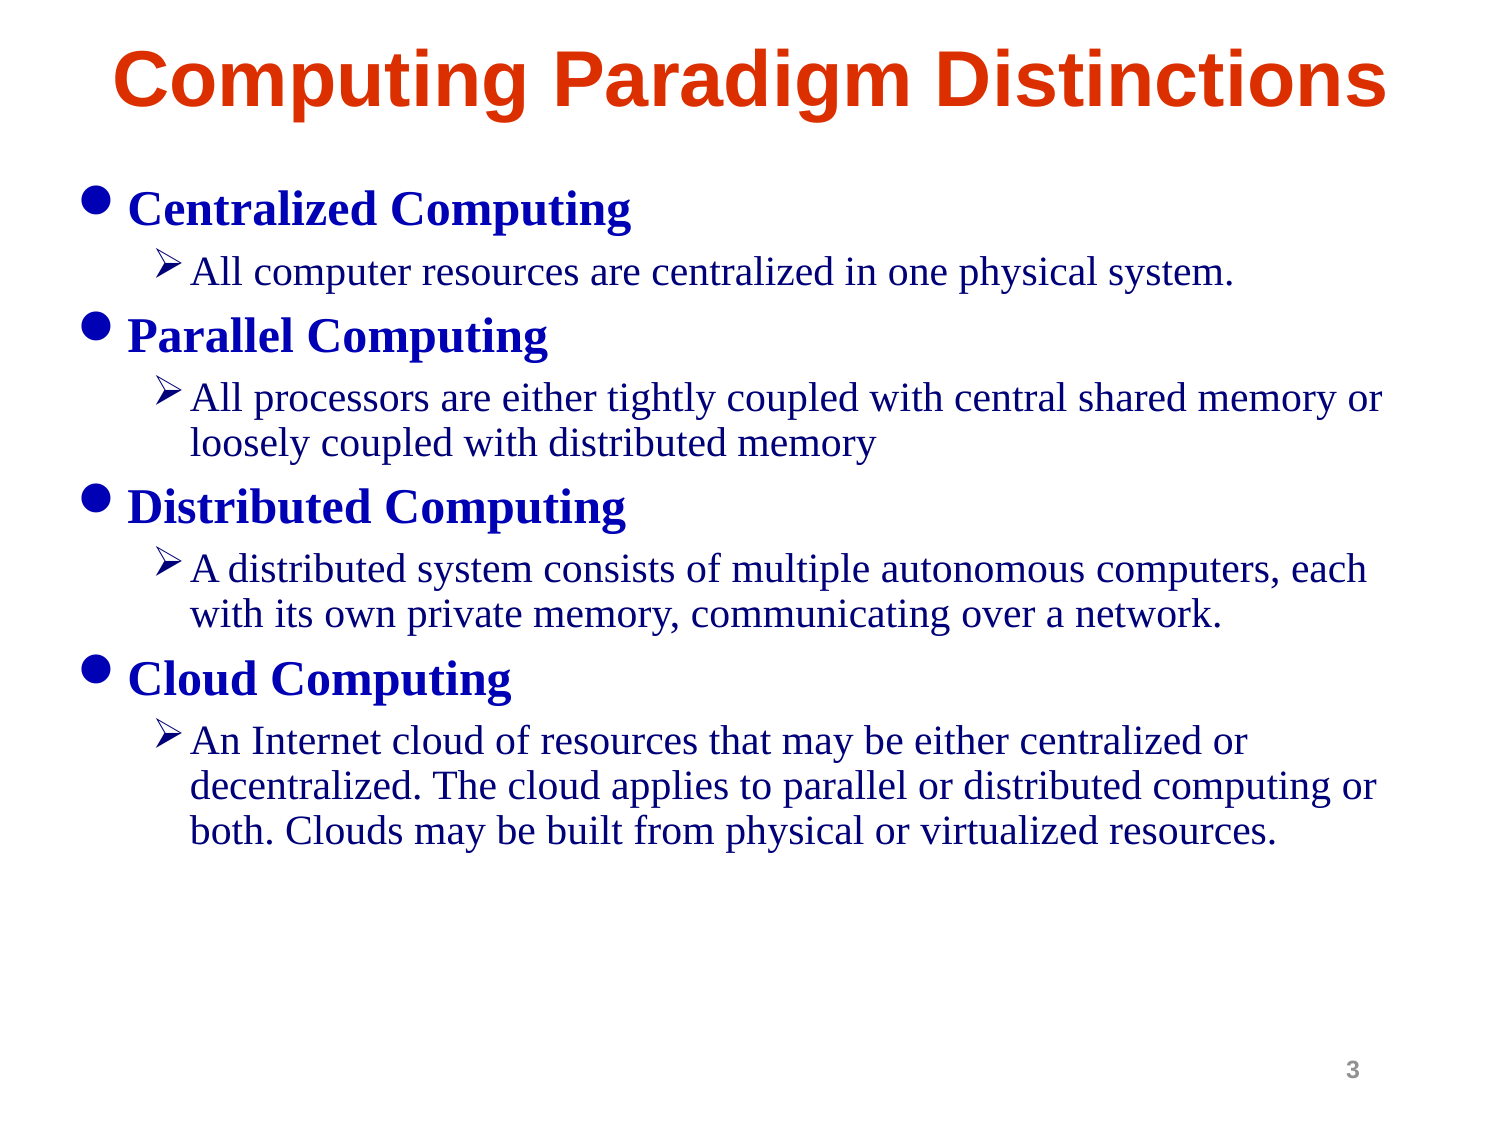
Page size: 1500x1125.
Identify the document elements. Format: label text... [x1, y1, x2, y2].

title Computing Paradigm Distinctions [62, 32, 1440, 130]
list Centralized Computing All computer resources are centralized in one physical system. Parallel Computing All processors are either tightly coupled with central shared memory or loosely coupled with distributed memory Distributed Computing A distributed system consists of multiple autonomous computers, each with its own private memory, communicating over a network. Cloud Computing An Internet cloud of resources that may be either centralized or decentralized. The cloud applies to parallel or distributed computing or both. Clouds may be built from physical or virtualized resources. [62, 175, 1439, 1051]
